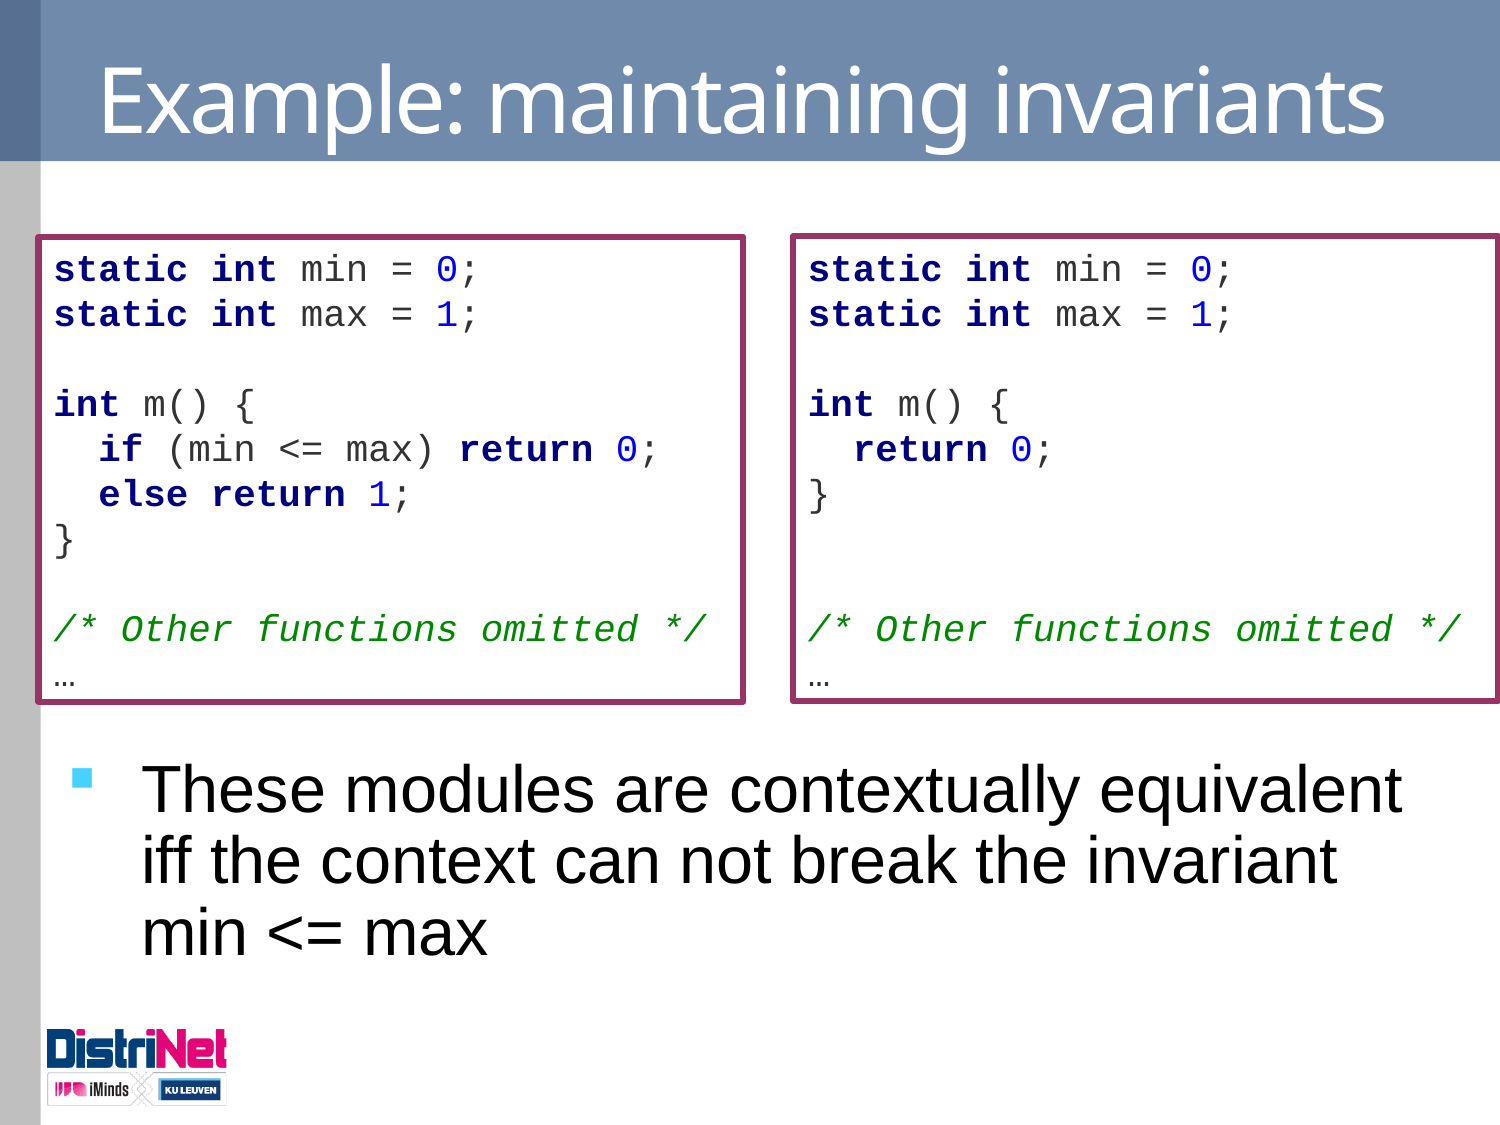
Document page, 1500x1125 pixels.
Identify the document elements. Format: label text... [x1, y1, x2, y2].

text_box static int min = 0; static int max = 1; int m() { return 0; } /* Other functions omitted */ … [793, 236, 1498, 701]
title Example: maintaining invariants [0, 0, 1500, 162]
list These modules are contextually equivalent iff the context can not break the invariant min <= max [51, 182, 1483, 999]
text_box static int min = 0; static int max = 1; int m() { if (min <= max) return 0; else return 1; } /* Other functions omitted */ … [38, 236, 744, 702]
picture [47, 1029, 227, 1106]
